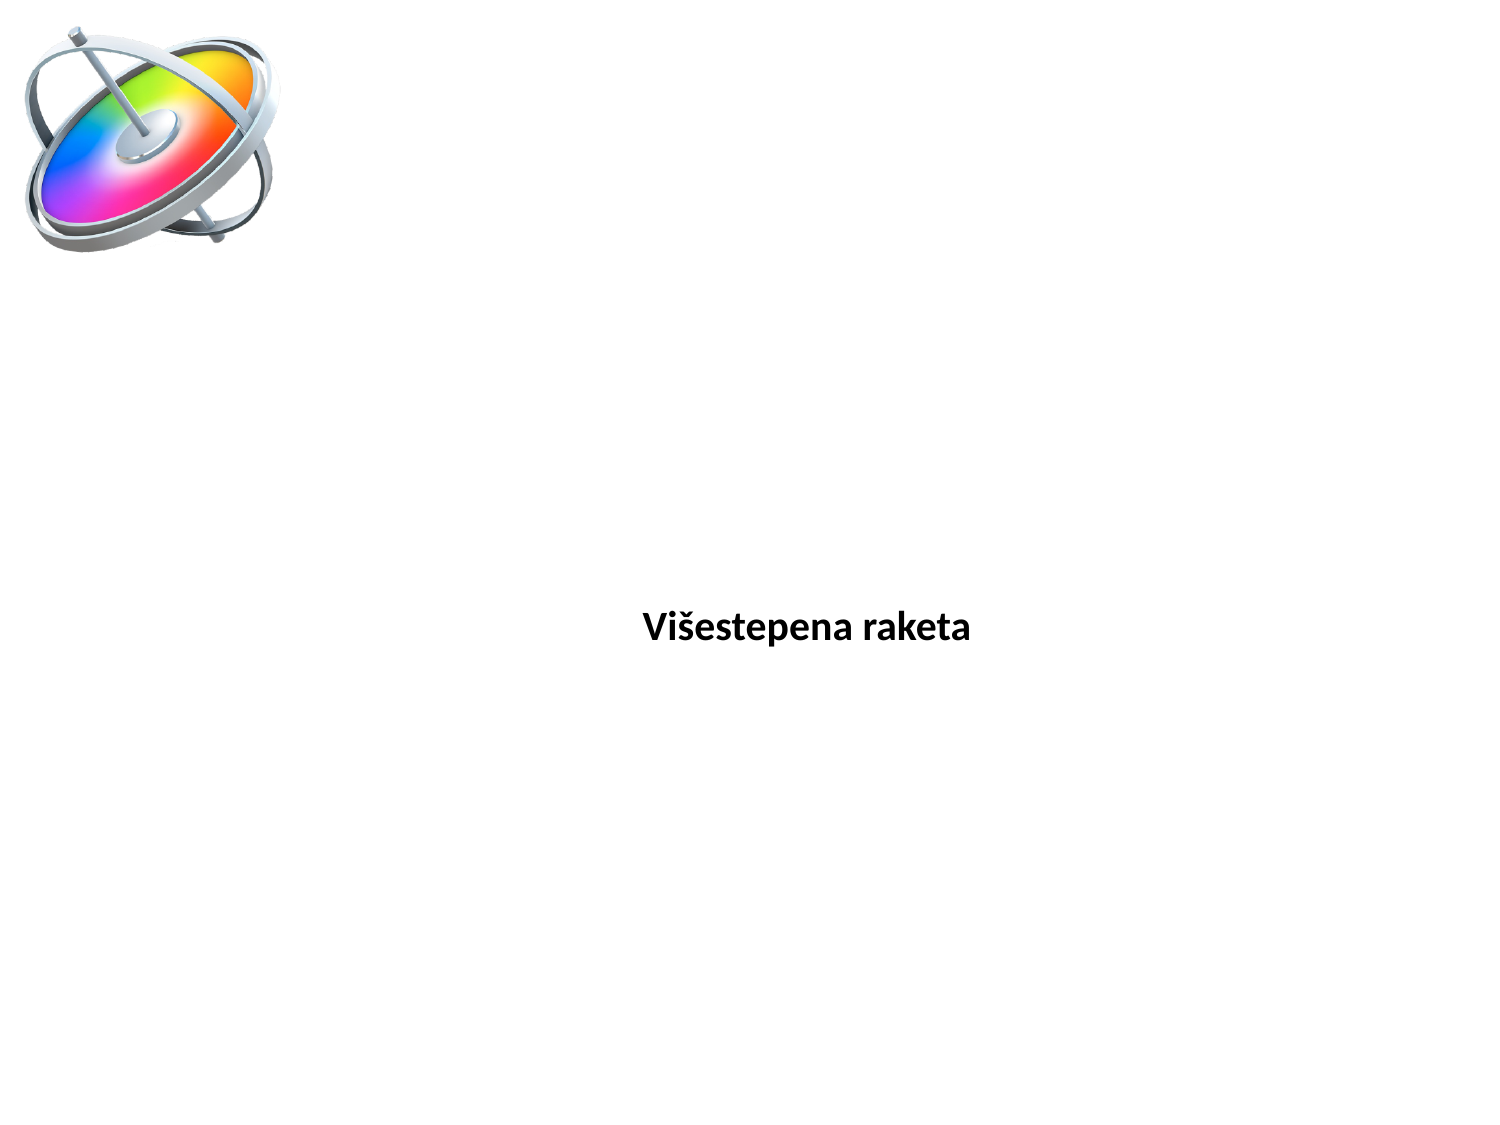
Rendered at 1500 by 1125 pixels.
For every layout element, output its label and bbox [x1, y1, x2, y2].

text_box [228, 567, 1270, 813]
picture [22, 24, 281, 256]
